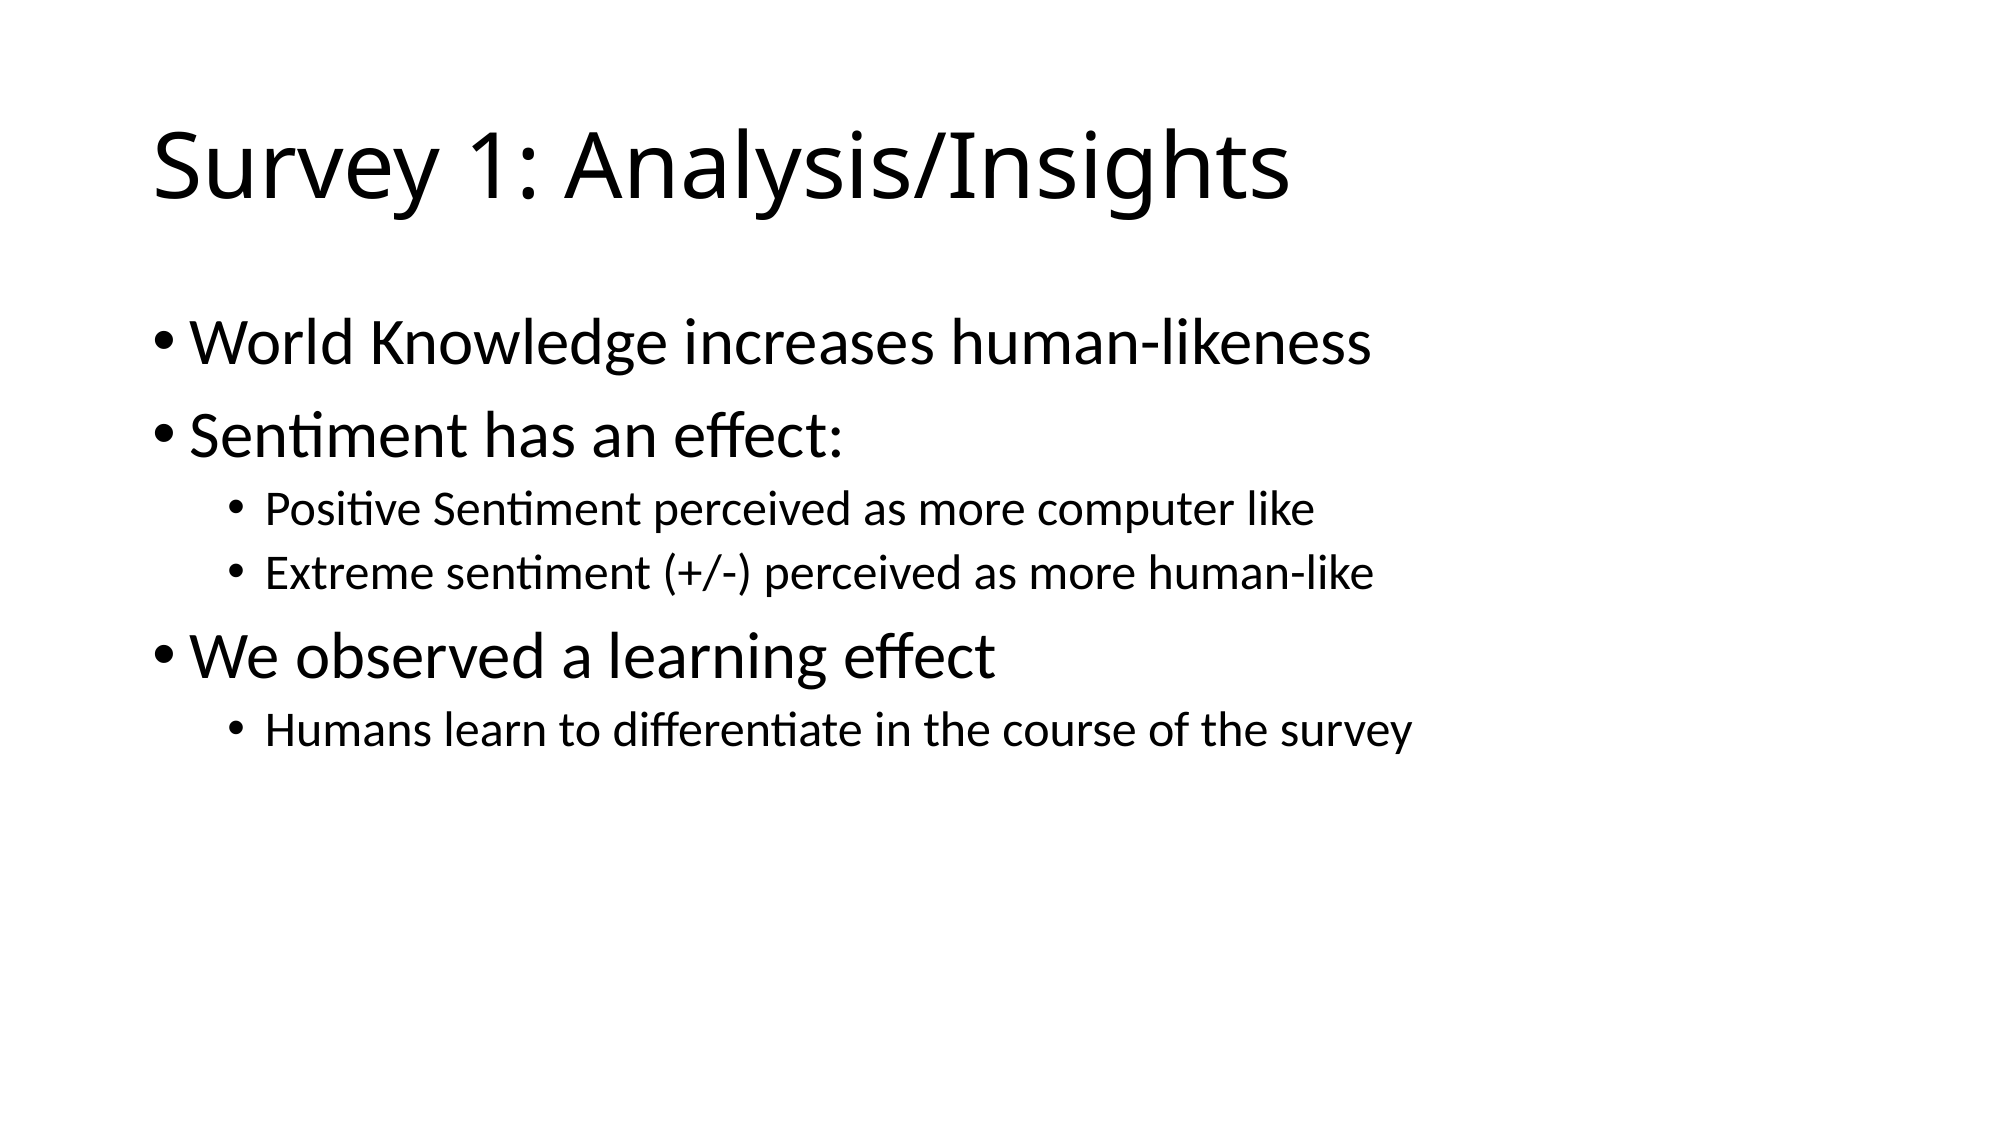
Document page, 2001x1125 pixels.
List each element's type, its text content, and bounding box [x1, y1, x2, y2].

list World Knowledge increases human-likeness Sentiment has an effect: Positive Sentiment perceived as more computer like Extreme sentiment (+/-) perceived as more human-like We observed a learning effect Humans learn to differentiate in the course of the survey [137, 299, 1863, 1014]
title Survey 1: Analysis/Insights [137, 59, 1863, 278]
